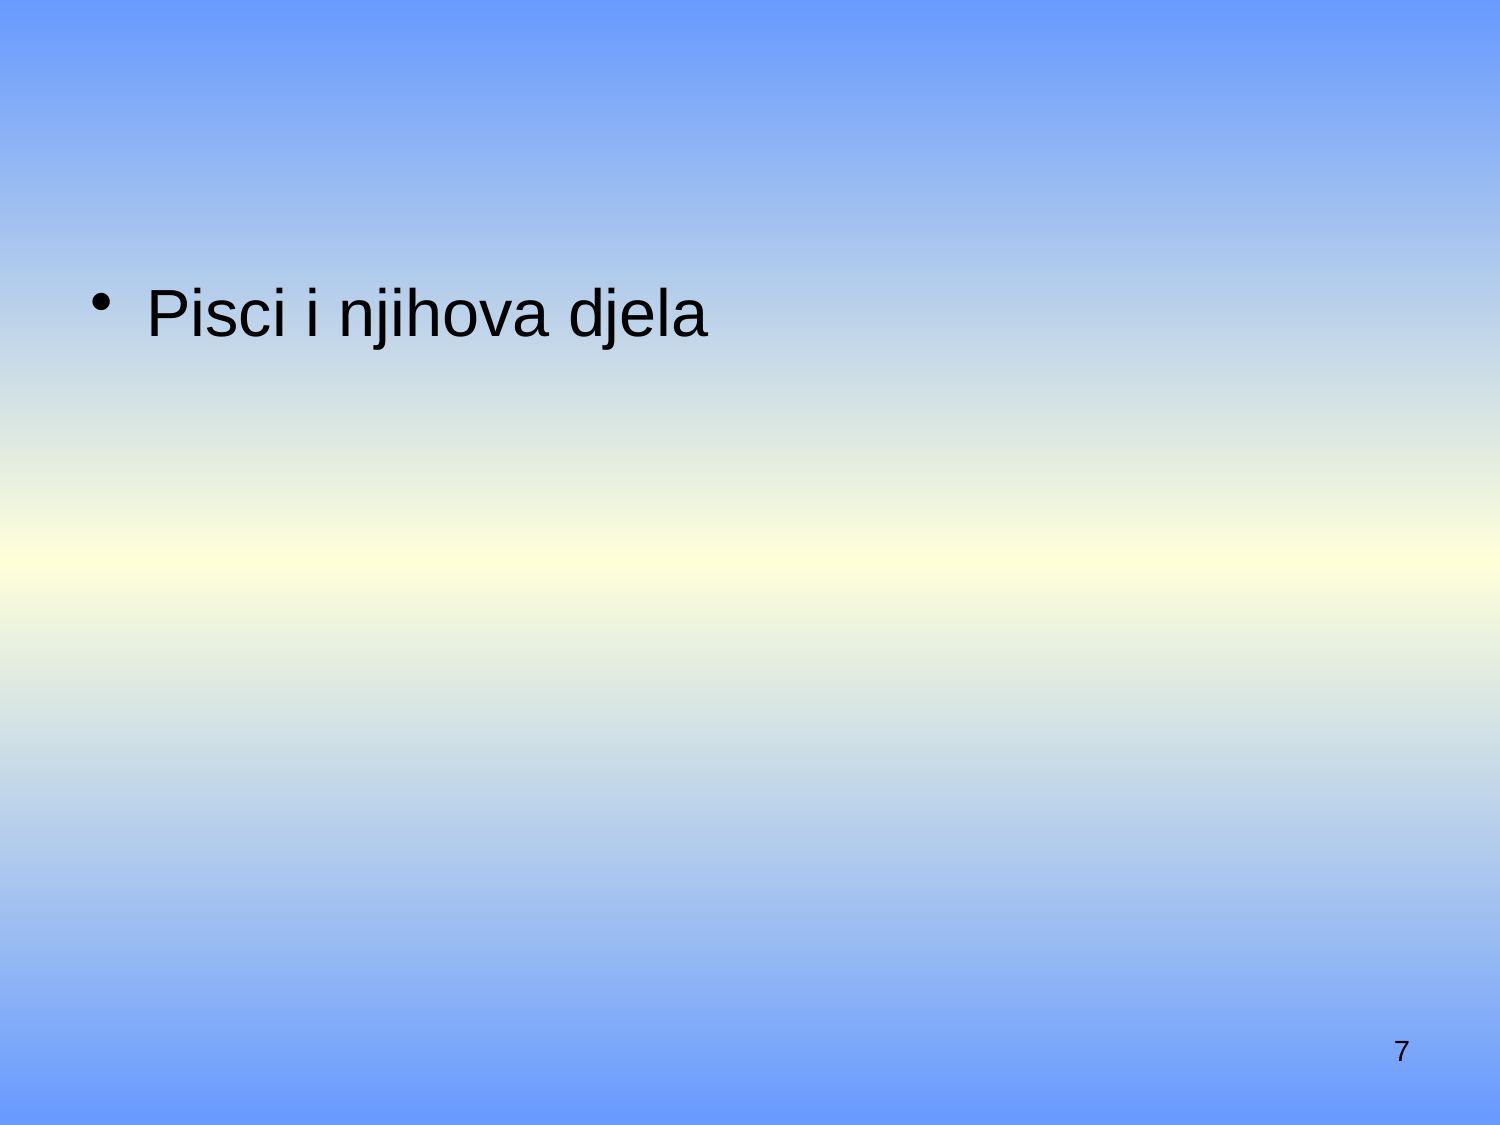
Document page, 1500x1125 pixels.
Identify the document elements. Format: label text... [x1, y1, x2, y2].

slide_number 7 [1074, 1024, 1425, 1103]
list Pisci i njihova djela [75, 262, 1425, 1005]
